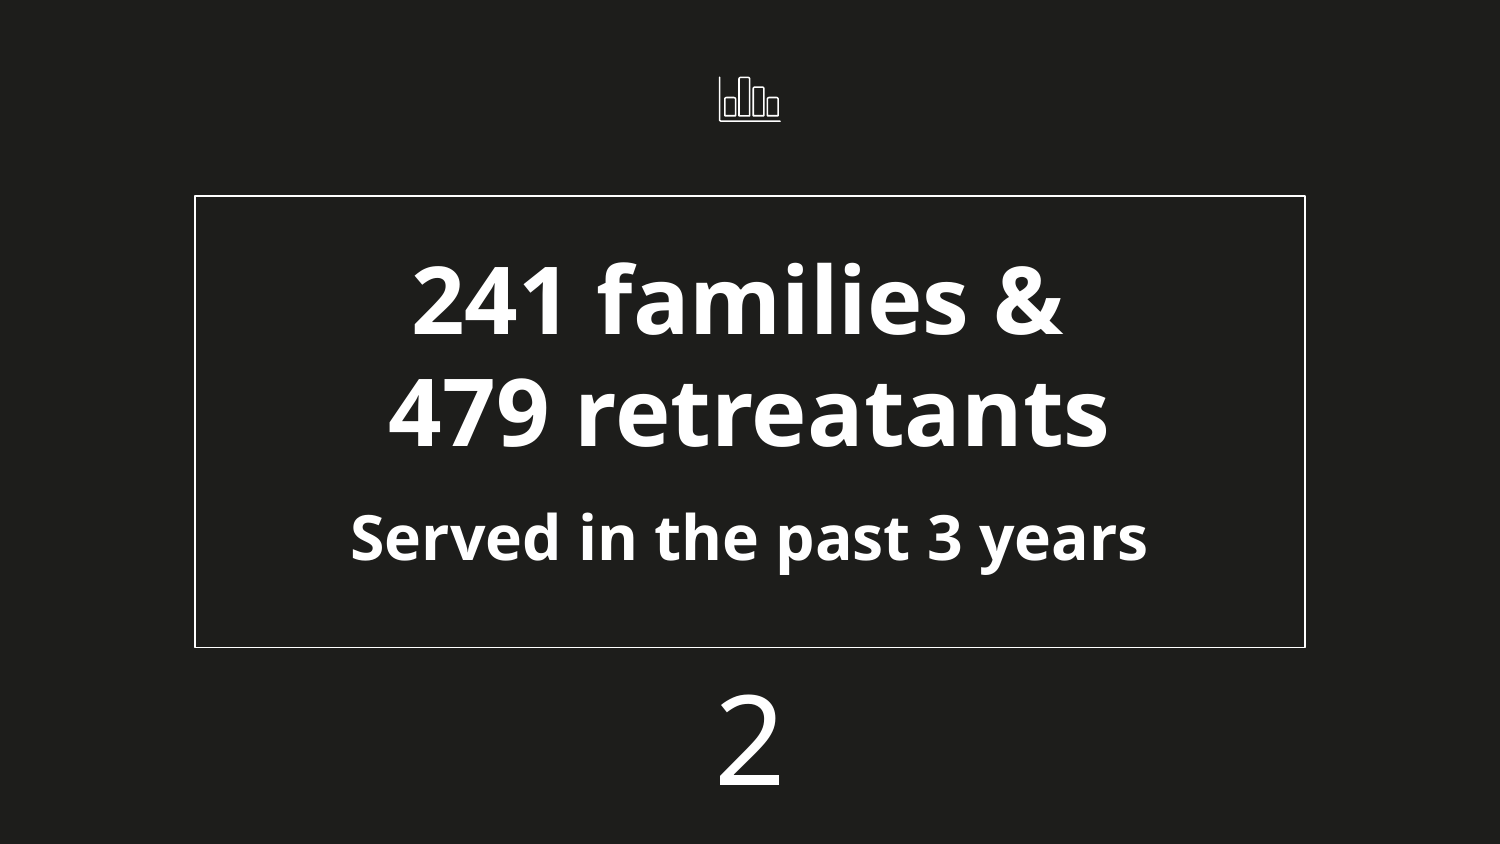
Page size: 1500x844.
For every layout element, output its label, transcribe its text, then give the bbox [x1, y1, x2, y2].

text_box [719, 76, 781, 122]
subtitle Served in the past 3 years [194, 471, 1305, 548]
title 241 families & 479 retreatants [194, 333, 1305, 471]
slide_number ‹#› [194, 647, 1306, 844]
